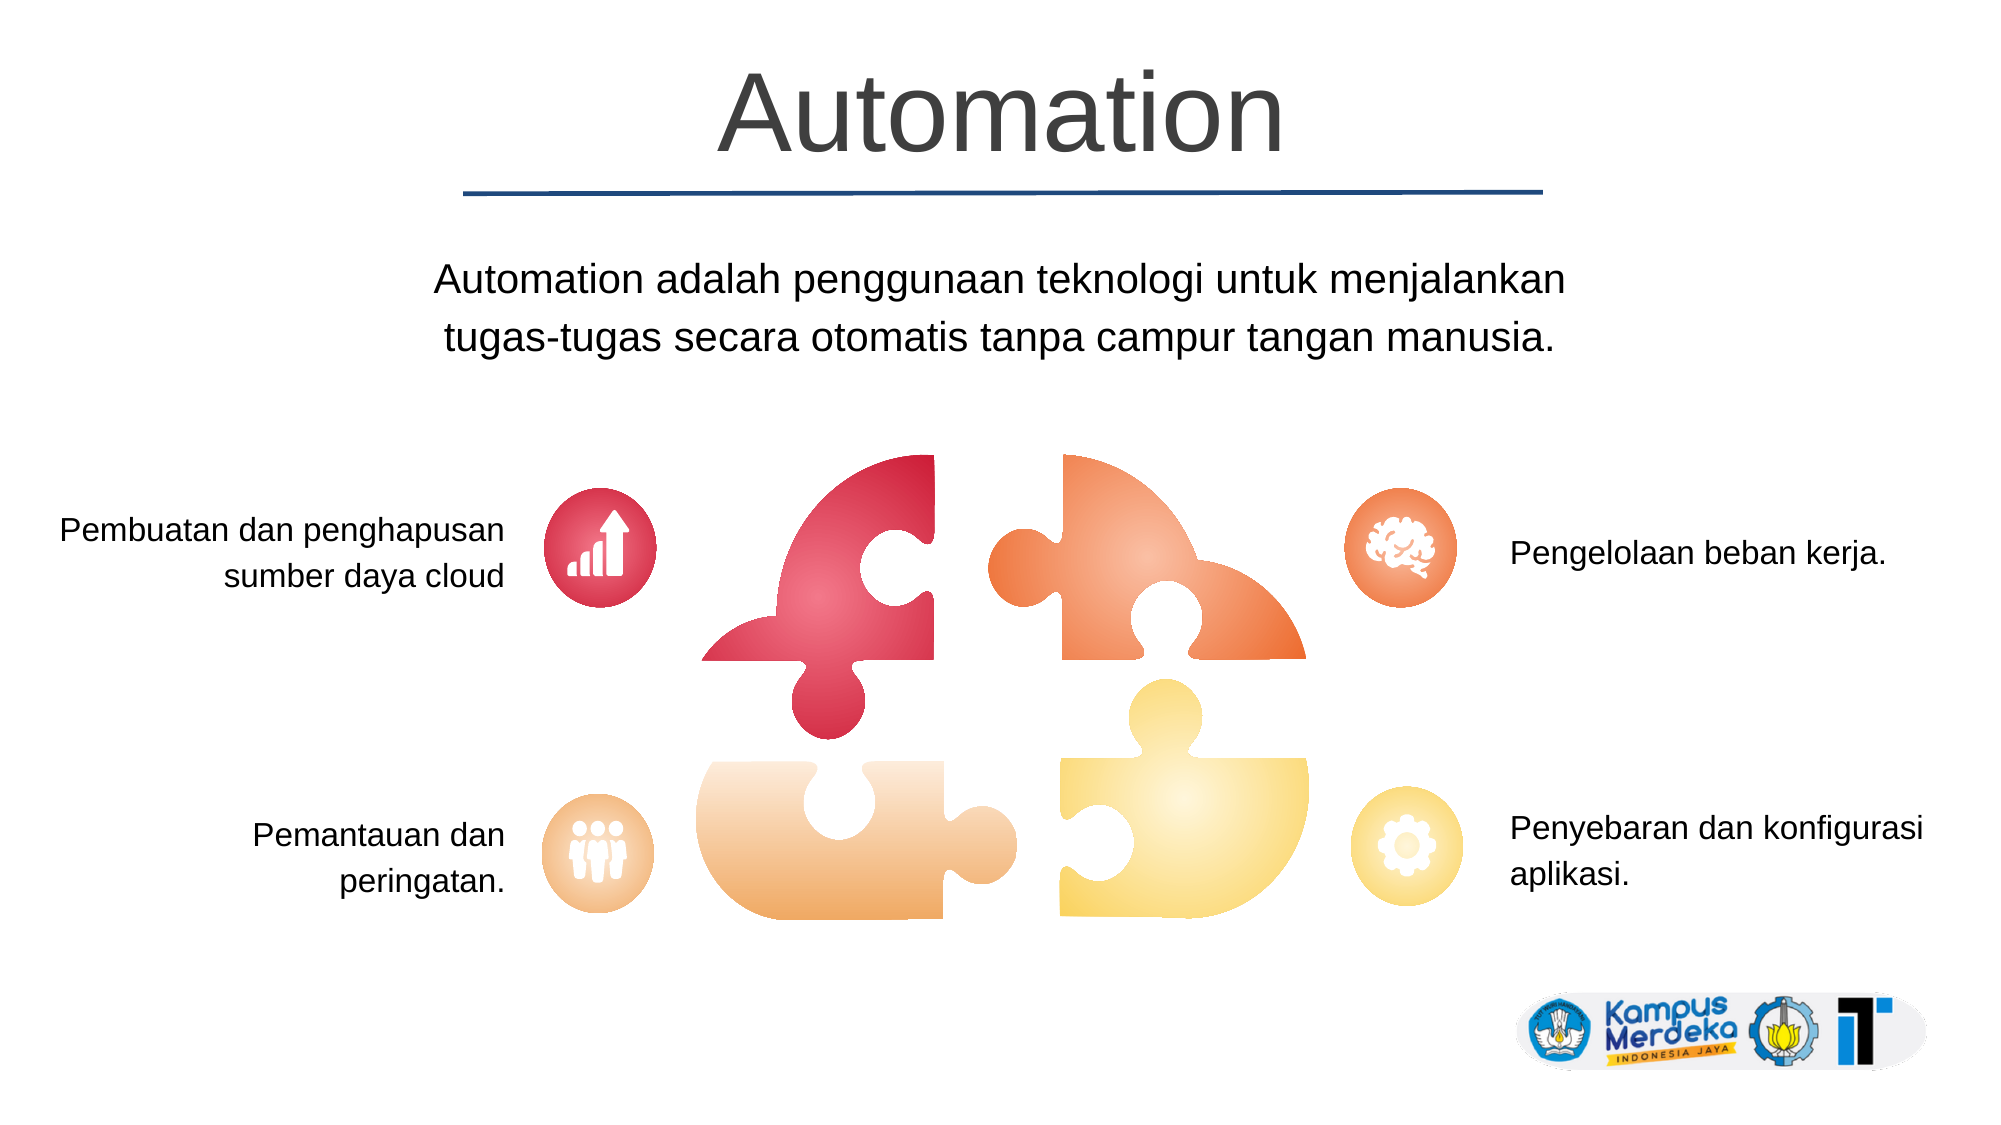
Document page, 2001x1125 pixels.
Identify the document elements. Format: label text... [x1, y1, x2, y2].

text_box Penyebaran dan konfigurasi aplikasi. [1495, 804, 1952, 889]
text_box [1350, 786, 1464, 906]
text_box Pembuatan dan penghapusan sumber daya cloud [37, 505, 521, 590]
text_box Automation adalah penggunaan teknologi untuk menjalankan tugas-tugas secara otomatis tanpa campur tangan manusia. [402, 229, 1598, 375]
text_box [541, 793, 654, 914]
text_box Pemantauan dan peringatan. [89, 811, 521, 896]
picture [1515, 991, 1927, 1072]
text_box [988, 454, 1307, 660]
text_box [544, 488, 657, 608]
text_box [1344, 488, 1457, 608]
text_box [701, 454, 935, 740]
text_box [1059, 679, 1309, 919]
text_box Pengelolaan beban kerja. [1495, 505, 1944, 590]
list Automation [53, 55, 1952, 175]
text_box [696, 760, 1018, 921]
